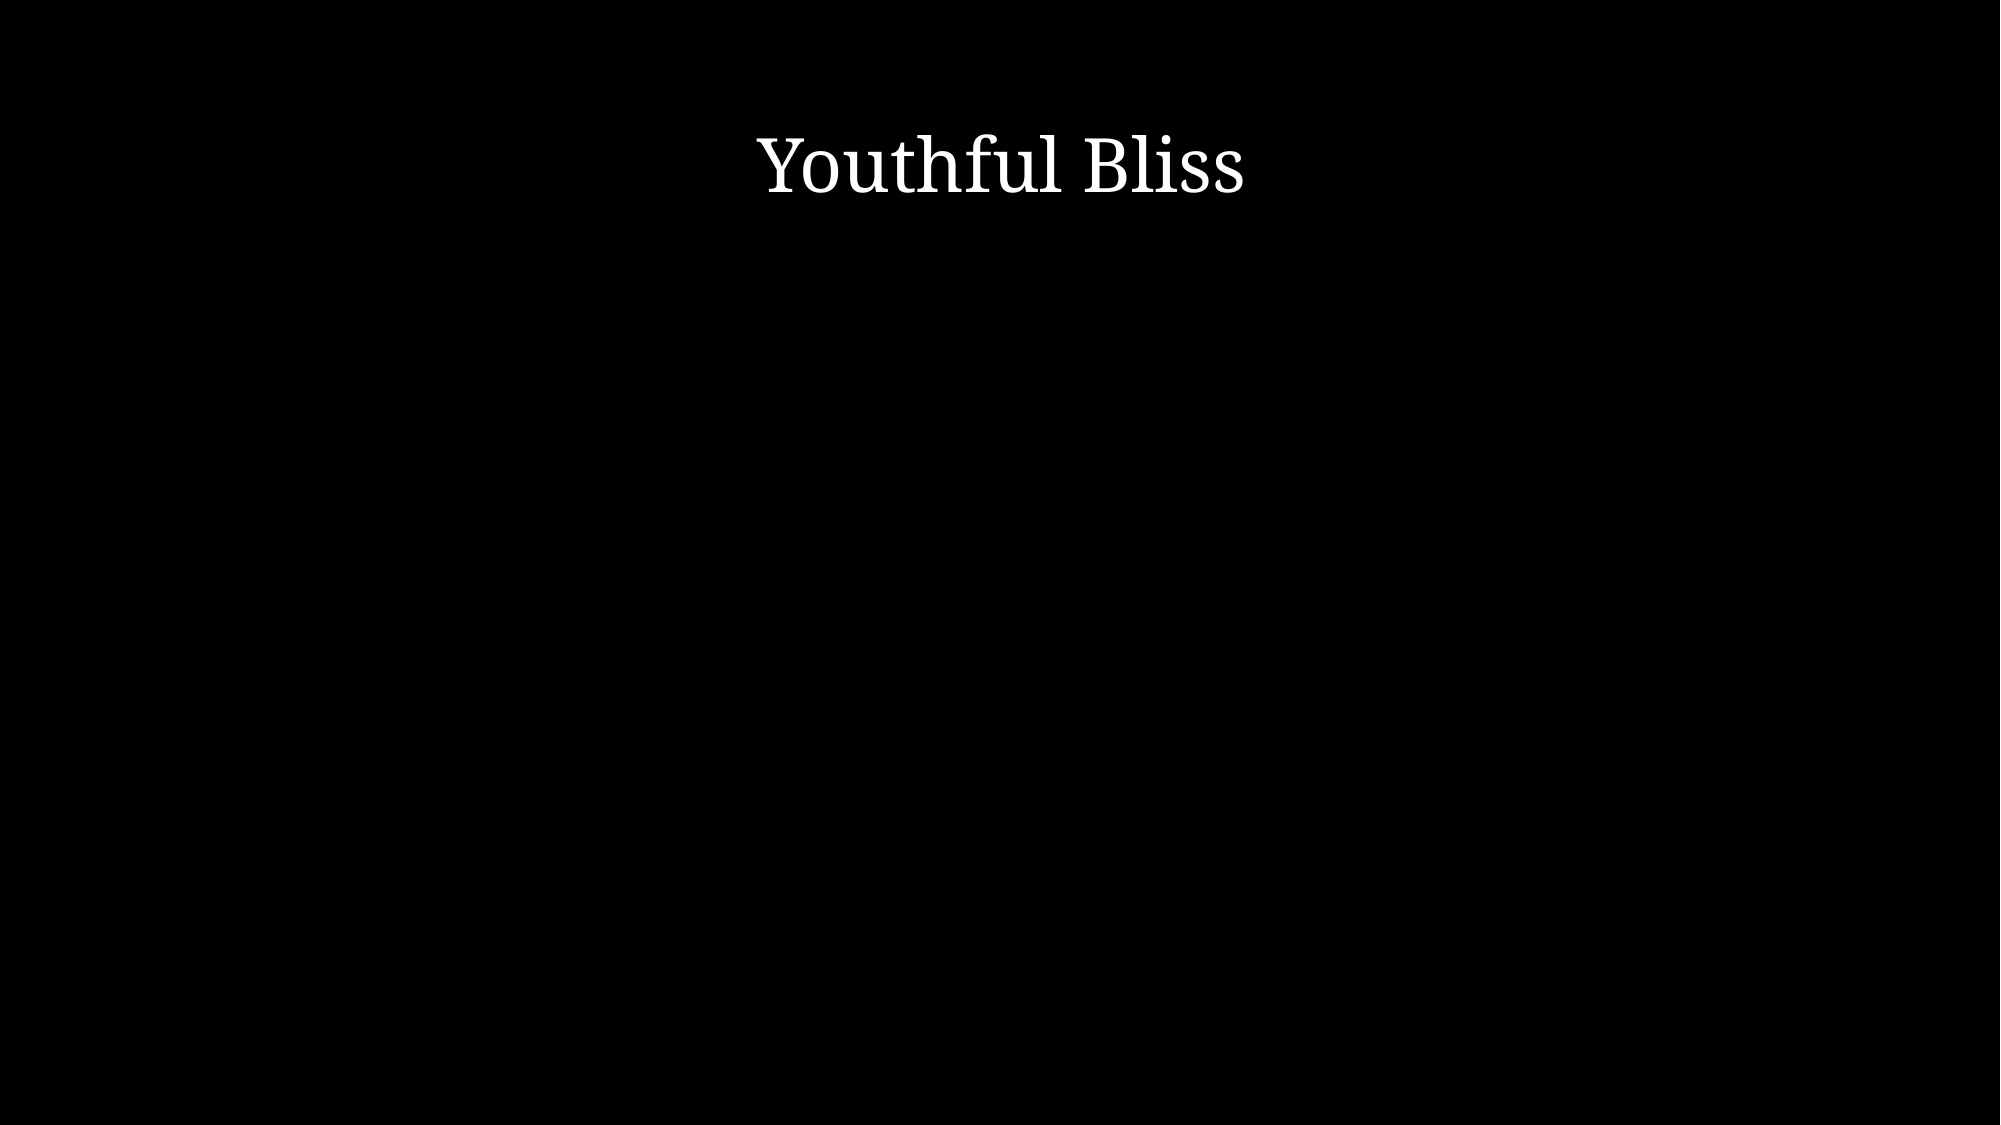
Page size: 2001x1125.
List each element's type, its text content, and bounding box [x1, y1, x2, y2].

title Youthful Bliss [72, 59, 1932, 278]
